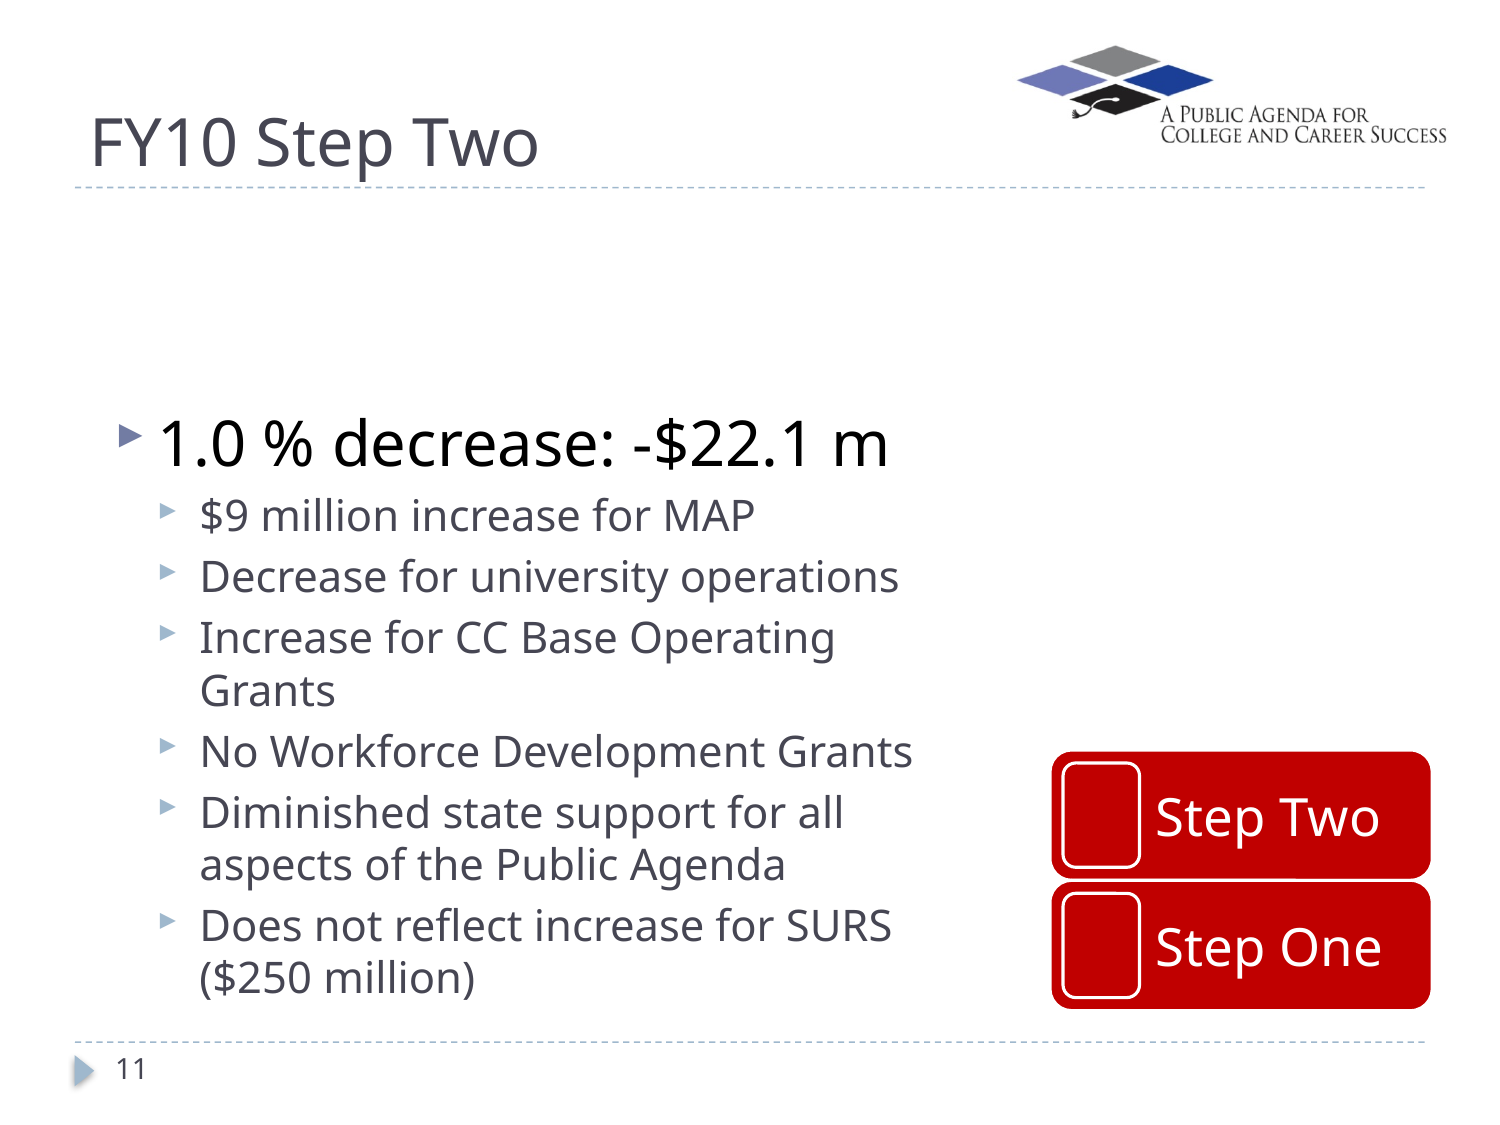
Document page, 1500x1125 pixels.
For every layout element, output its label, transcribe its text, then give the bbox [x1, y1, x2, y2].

slide_number 11 [100, 1042, 426, 1103]
list 1.0 % decrease: -$22.1 m $9 million increase for MAP Decrease for university operations Increase for CC Base Operating Grants No Workforce Development Grants Diminished state support for all aspects of the Public Agenda Does not reflect increase for SURS ($250 million) [99, 260, 975, 1011]
title FY10 Step Two [75, 37, 1425, 188]
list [1049, 749, 1433, 1011]
picture [1012, 37, 1451, 151]
